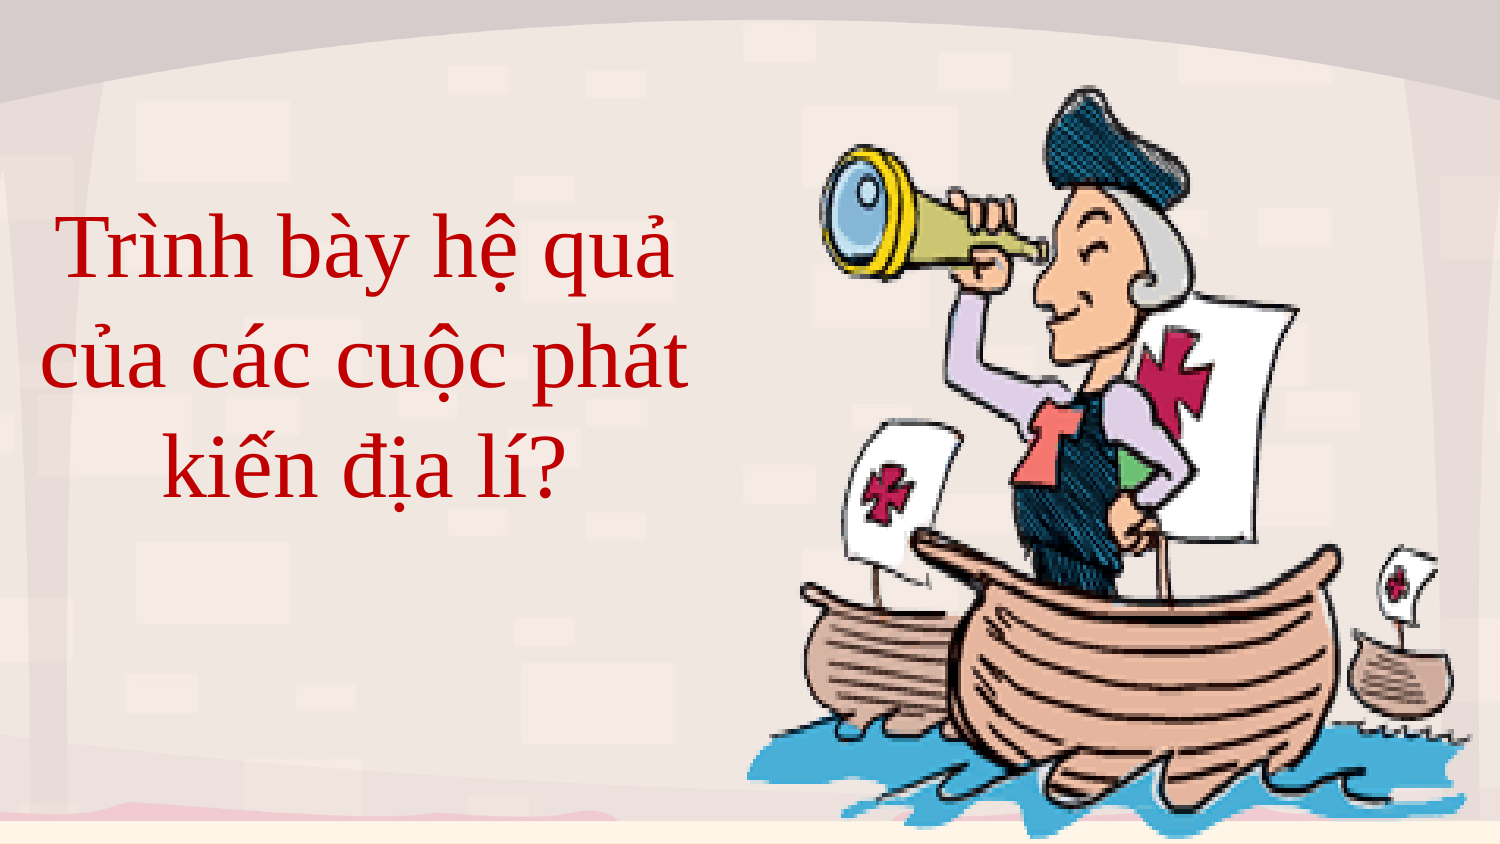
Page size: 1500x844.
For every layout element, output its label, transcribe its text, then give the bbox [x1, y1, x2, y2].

text_box [0, 0, 1500, 844]
text_box Trình bày hệ quả của các cuộc phát kiến địa lí? [0, 178, 667, 524]
picture [672, 58, 1481, 844]
